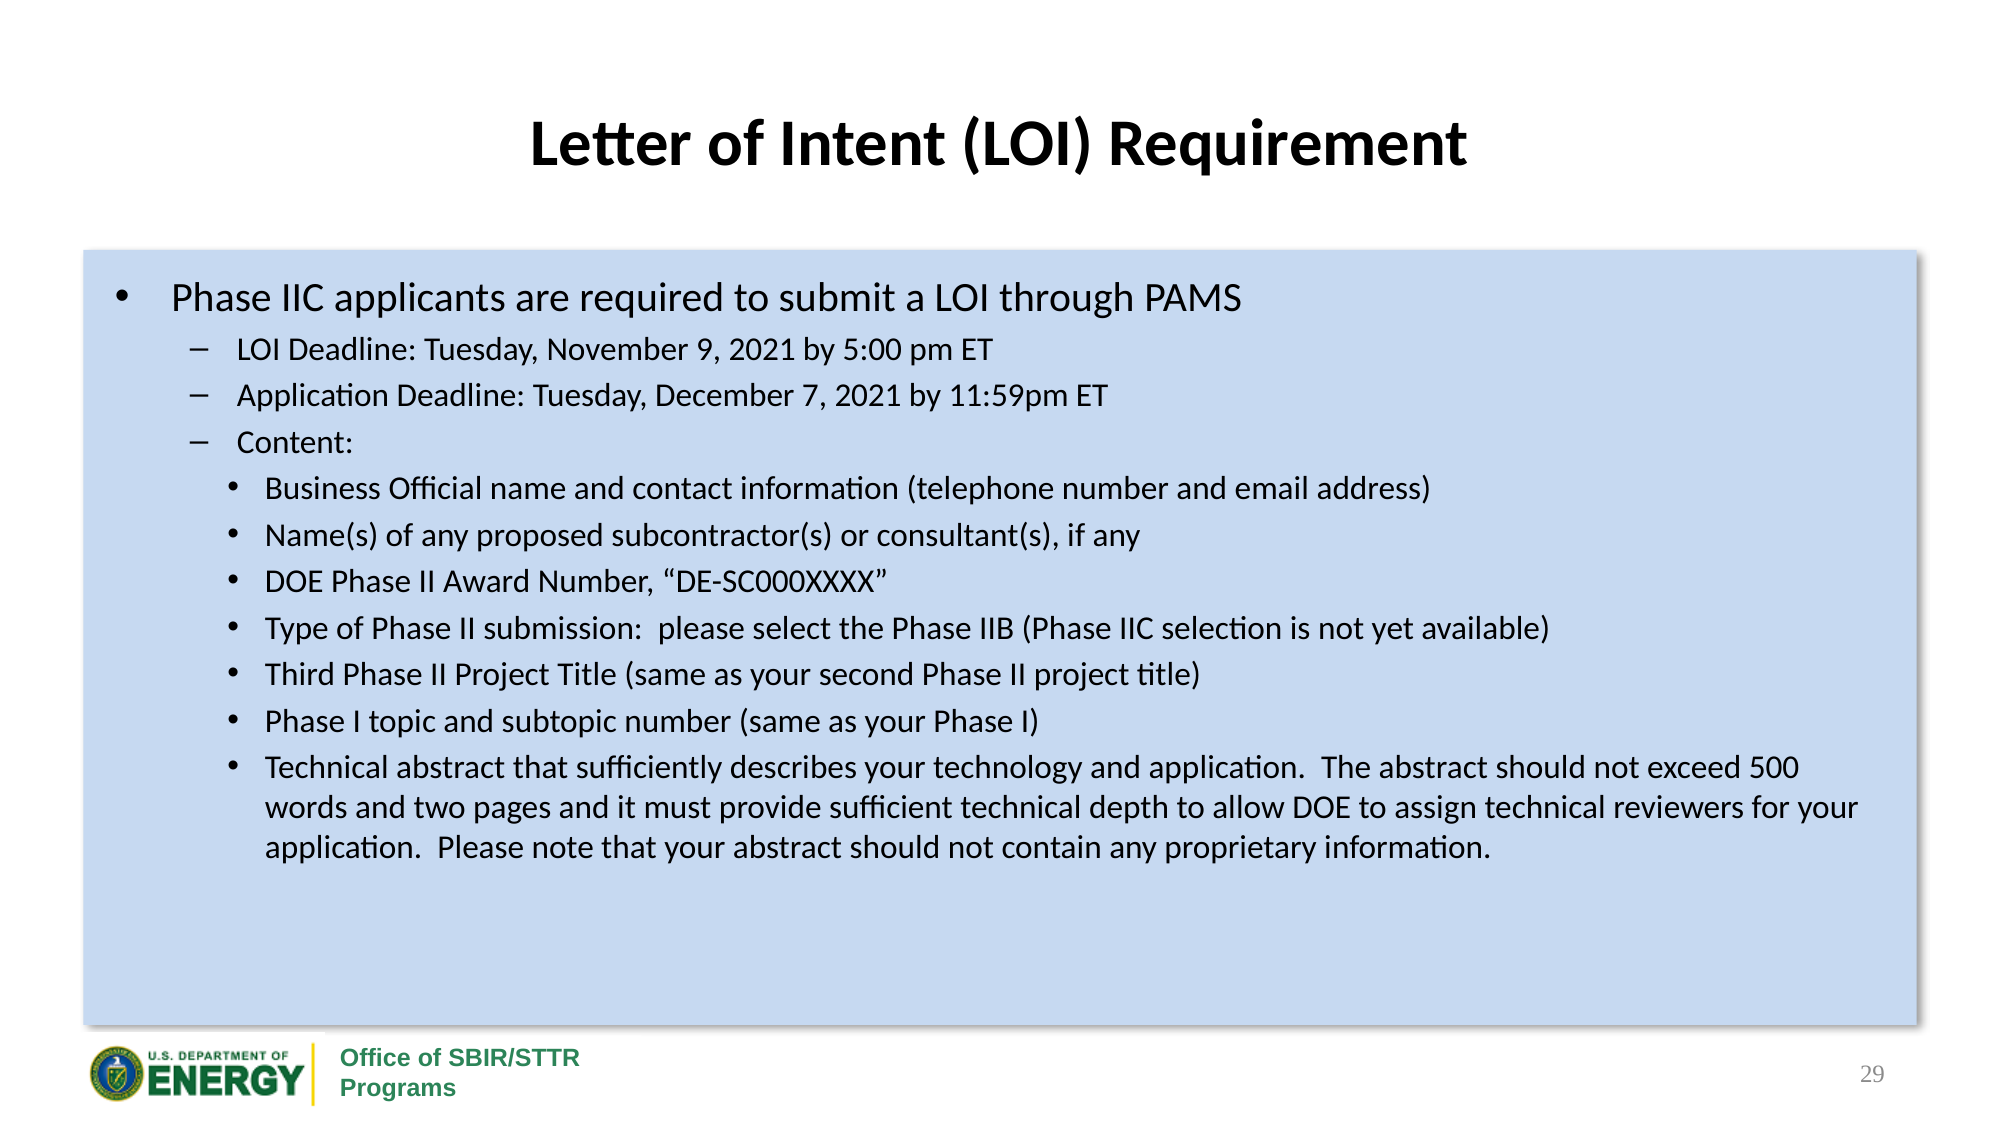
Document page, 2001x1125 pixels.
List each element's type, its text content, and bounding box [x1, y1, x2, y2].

slide_number 29 [1583, 1042, 1900, 1103]
picture [83, 1032, 325, 1121]
list Phase IIC applicants are required to submit a LOI through PAMS LOI Deadline: Tuesday, November 9, 2021 by 5:00 pm ET Application Deadline: Tuesday, December 7, 2021 by 11:59pm ET Content: Business Official name and contact information (telephone number and email address) Name(s) of any proposed subcontractor(s) or consultant(s), if any DOE Phase II Award Number, “DE-SC000XXXX” Type of Phase II submission: please select the Phase IIB (Phase IIC selection is not yet available) Third Phase II Project Title (same as your second Phase II project title) Phase I topic and subtopic number (same as your Phase I) Technical abstract that sufficiently describes your technology and application. The abstract should not exceed 500 words and two pages and it must provide sufficient technical depth to allow DOE to assign technical reviewers for your application. Please note that your abstract should not contain any proprietary information. [99, 262, 1900, 1005]
title Letter of Intent (LOI) Requirement [99, 45, 1900, 233]
